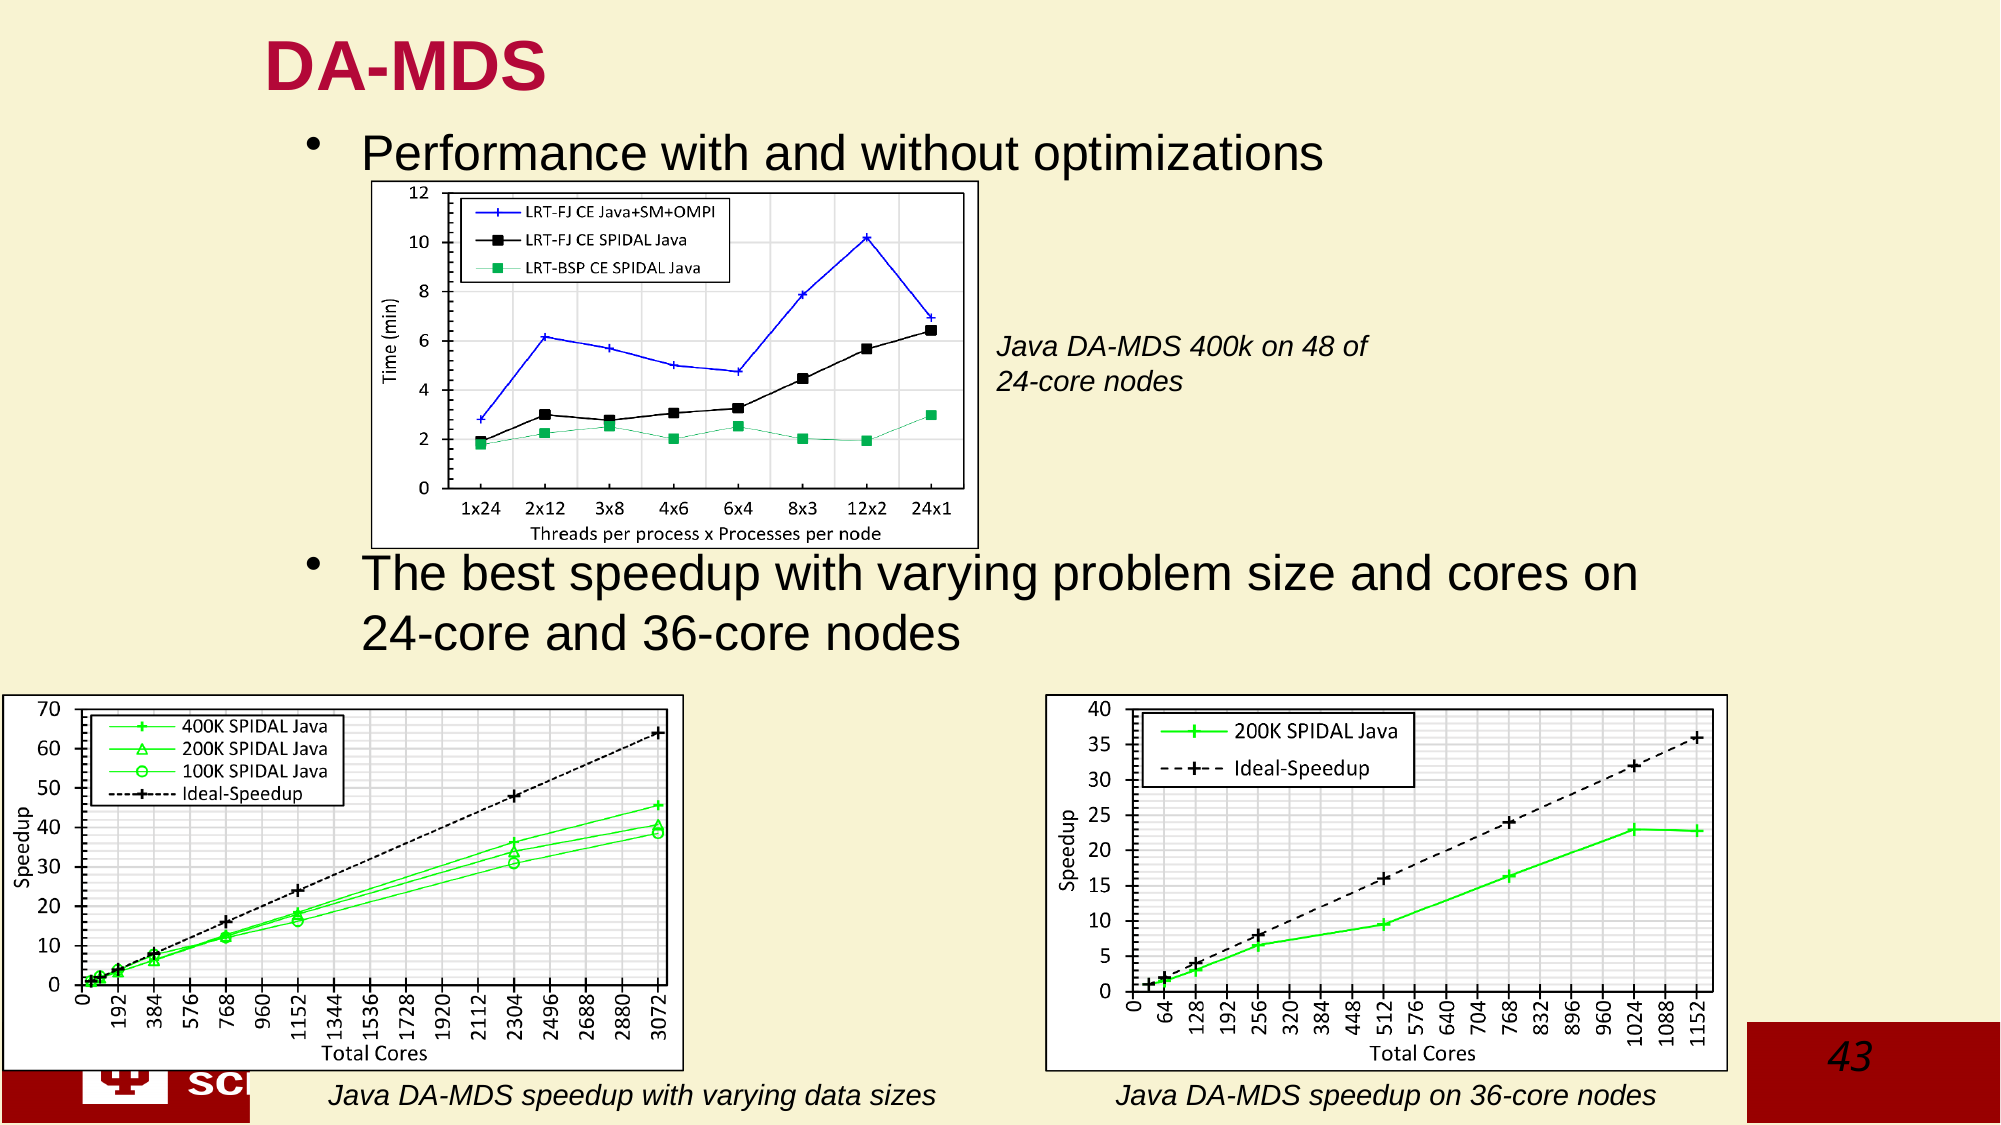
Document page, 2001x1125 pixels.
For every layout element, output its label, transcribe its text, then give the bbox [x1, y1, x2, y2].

text_box Java DA-MDS speedup on 36-core nodes [1083, 1080, 1690, 1119]
slide_number 43 [1812, 1033, 1957, 1082]
picture [1749, 1022, 2001, 1123]
picture [1045, 687, 1729, 1072]
picture [368, 179, 980, 551]
text_box Java DA-MDS speedup with varying data sizes [303, 1068, 963, 1119]
text_box Performance with and without optimizations The best speedup with varying problem size and cores on 24-core and 36-core nodes [290, 125, 1688, 813]
text_box DA-MDS [249, 0, 1747, 125]
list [0, 687, 685, 1073]
text_box Java DA-MDS 400k on 48 of 24-core nodes [985, 320, 1413, 405]
text_box [248, 898, 1749, 1125]
picture [2, 1073, 248, 1123]
